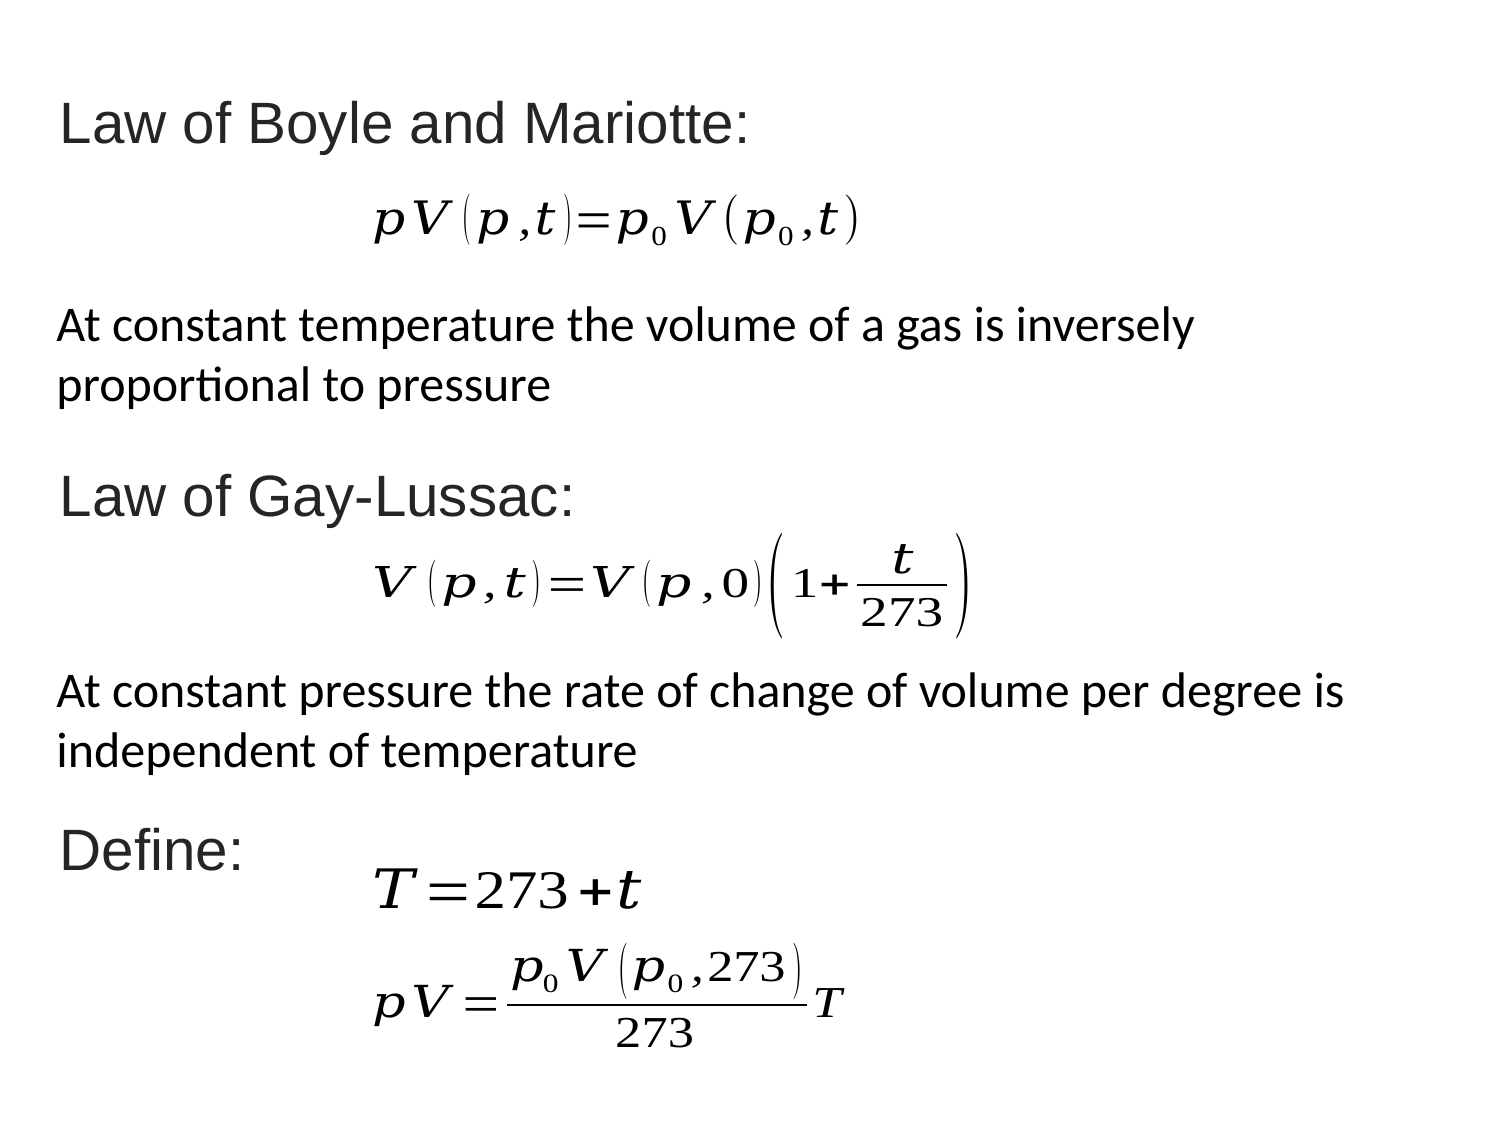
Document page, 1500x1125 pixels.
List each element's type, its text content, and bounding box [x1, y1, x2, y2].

text_box Law of Gay-Lussac: [18, 452, 1455, 531]
text_box At constant pressure the rate of change of volume per degree is independent of temperature [41, 650, 1432, 786]
text_box Define: [18, 806, 1455, 885]
text_box At constant temperature the volume of a gas is inversely proportional to pressure [41, 283, 1432, 419]
text_box Law of Boyle and Mariotte: [18, 80, 1455, 159]
